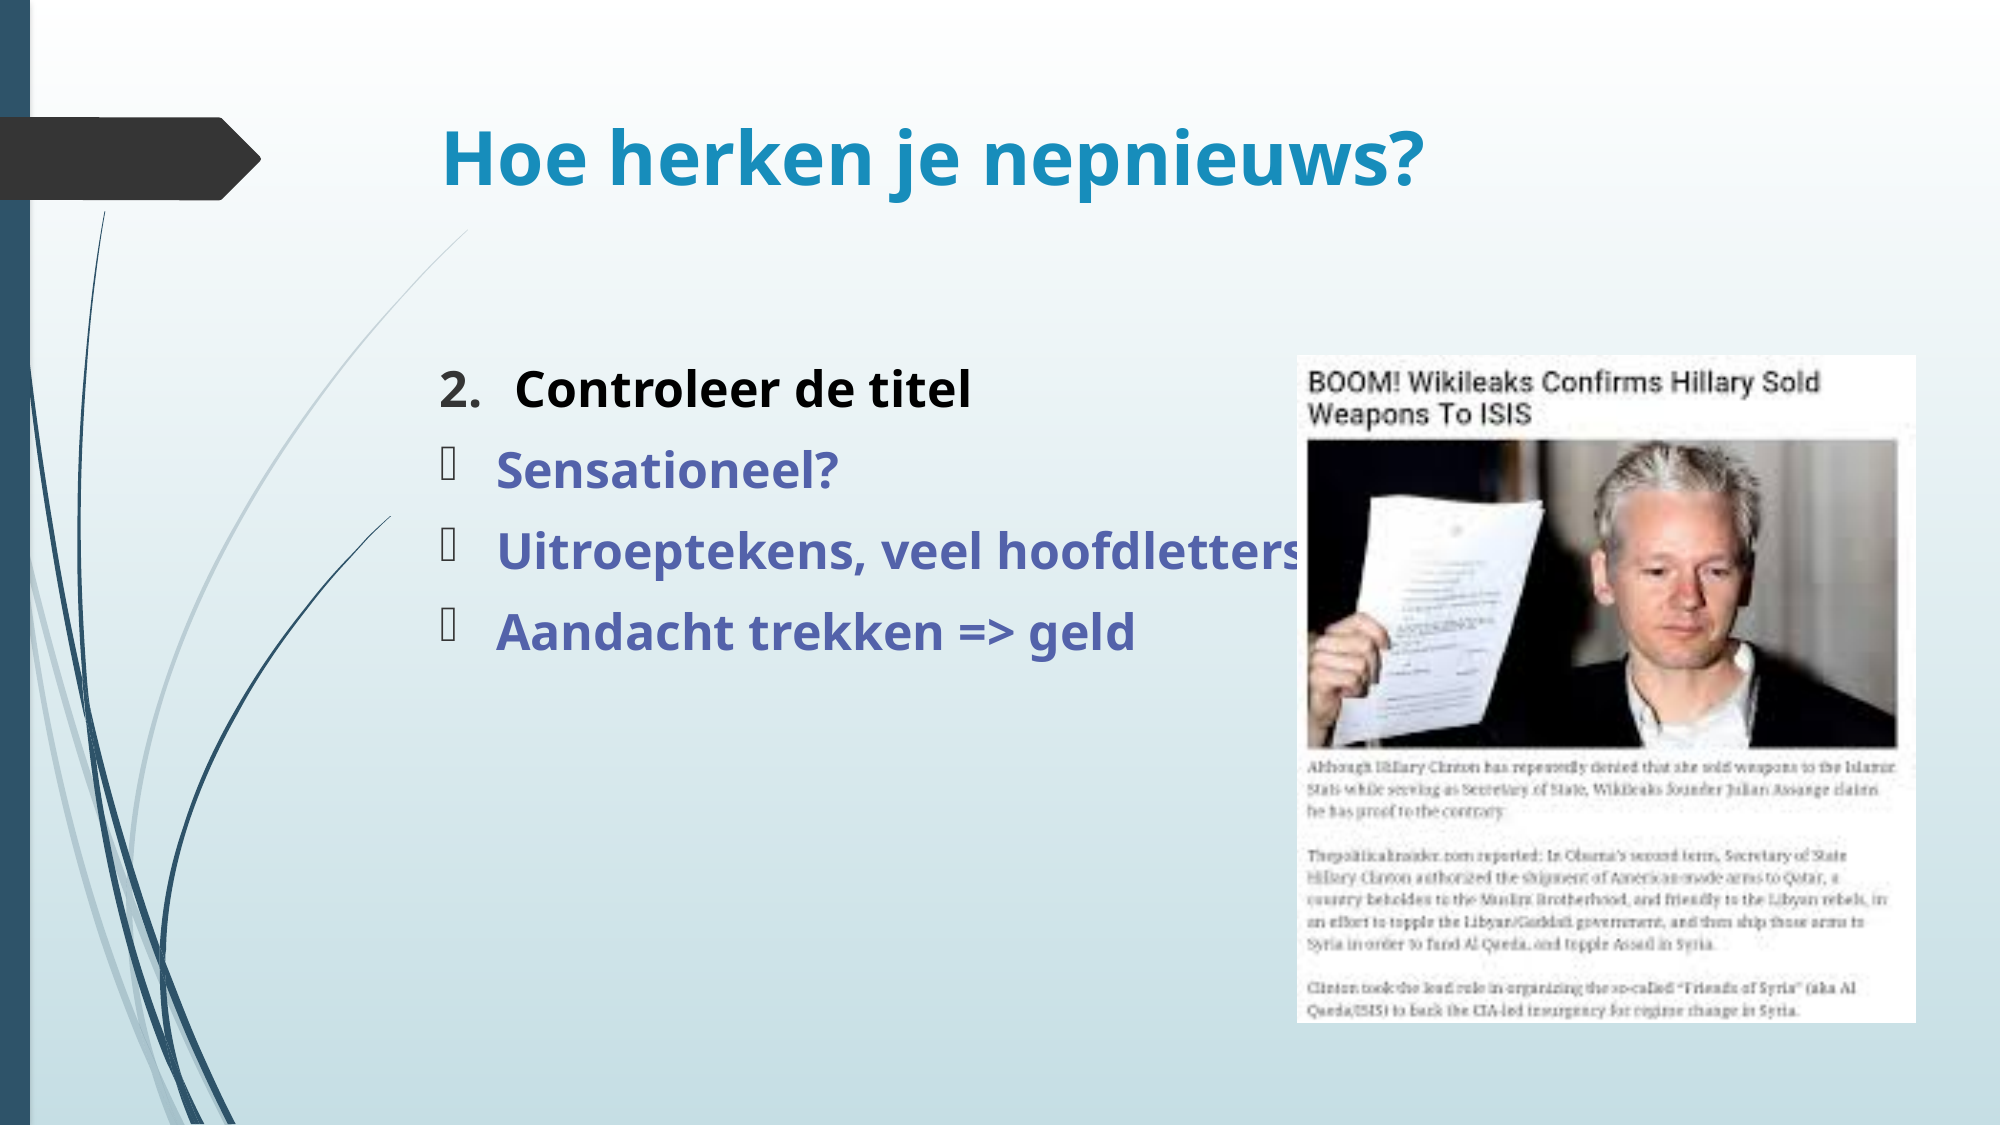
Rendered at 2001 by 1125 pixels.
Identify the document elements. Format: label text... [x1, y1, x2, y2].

picture [1296, 354, 1917, 1023]
list Controleer de titel Sensationeel? Uitroeptekens, veel hoofdletters? Aandacht trekken => geld [424, 350, 1888, 1023]
title Hoe herken je nepnieuws? [425, 102, 1888, 313]
